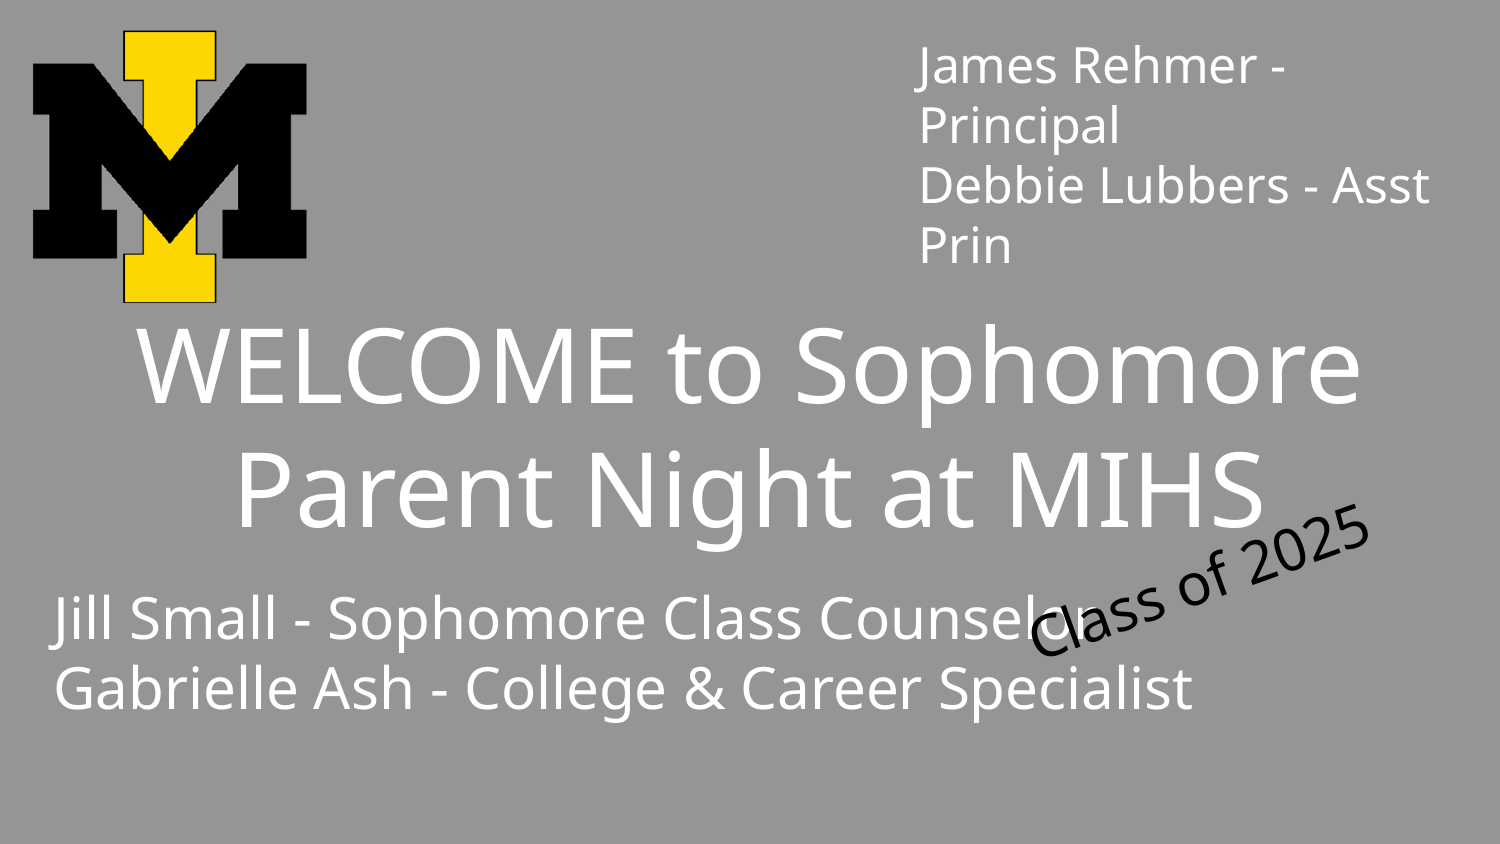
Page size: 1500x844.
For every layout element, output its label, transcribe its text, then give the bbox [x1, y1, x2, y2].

subtitle Jill Small - Sophomore Class Counselor Gabrielle Ash - College & Career Specialist [38, 566, 1436, 781]
text_box Class of 2025 [998, 453, 1436, 693]
picture [24, 24, 317, 309]
text_box James Rehmer - Principal Debbie Lubbers - Asst Prin [903, 18, 1468, 289]
title WELCOME to Sophomore Parent Night at MIHS [110, 279, 1390, 564]
